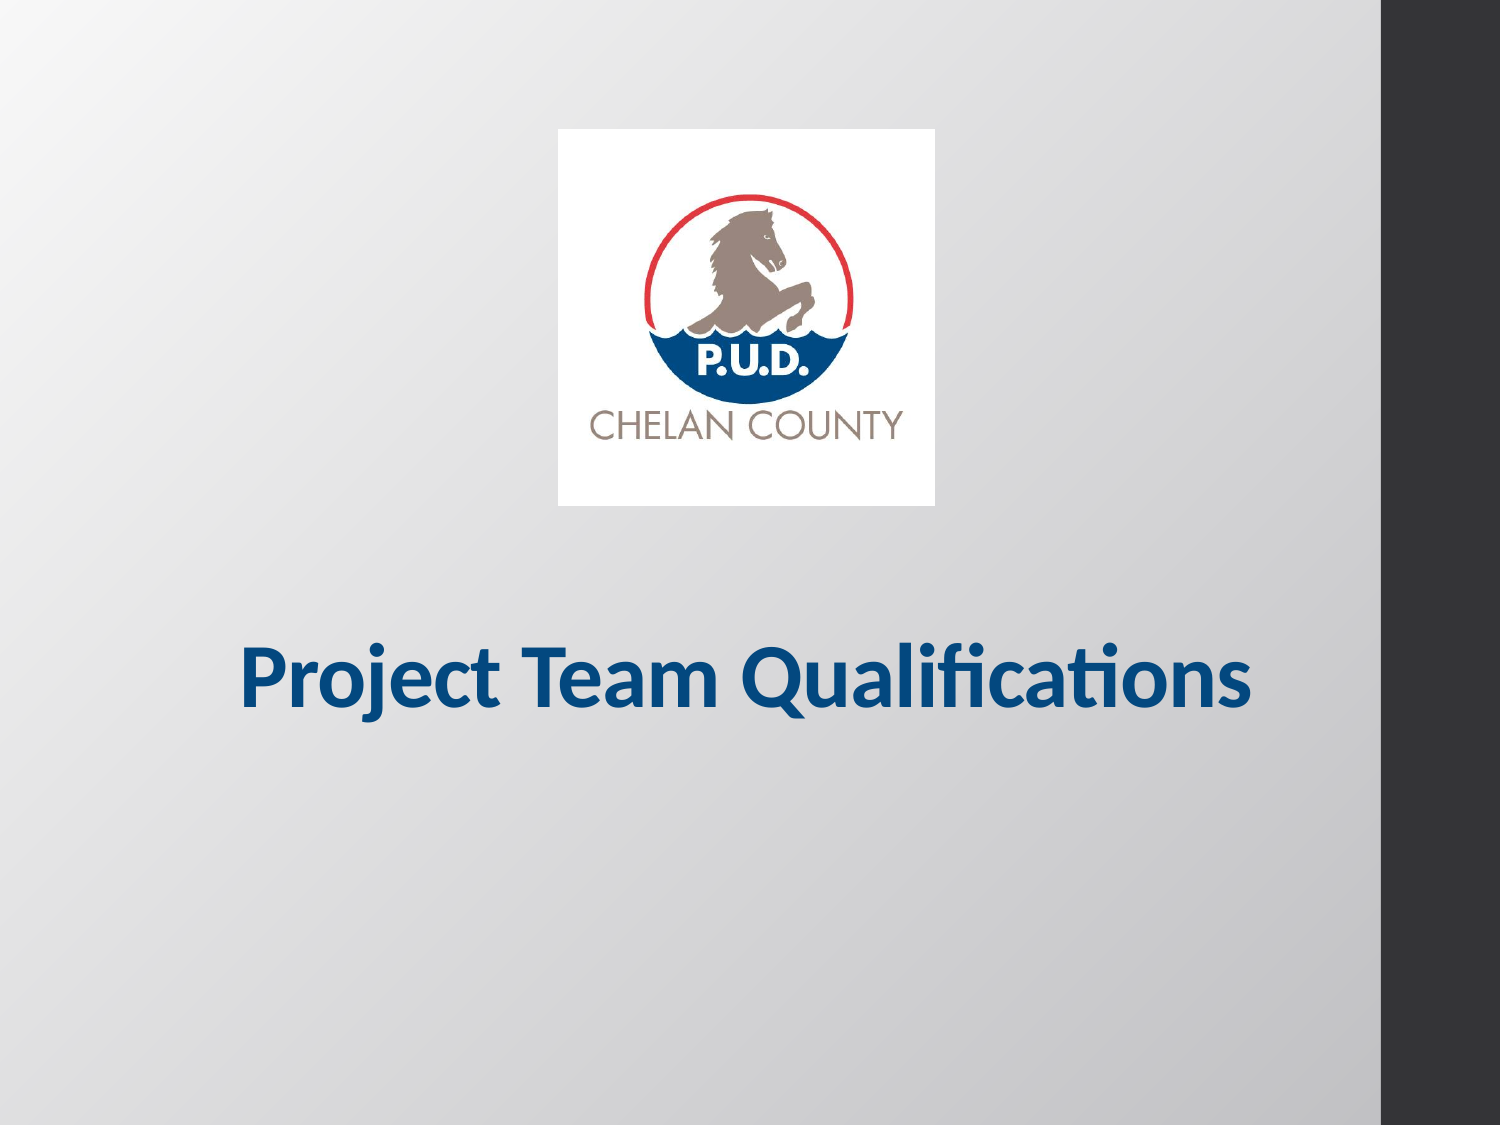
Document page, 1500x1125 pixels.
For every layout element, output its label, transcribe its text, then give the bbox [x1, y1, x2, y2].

picture [558, 129, 935, 506]
title Project Team Qualifications [121, 528, 1372, 735]
